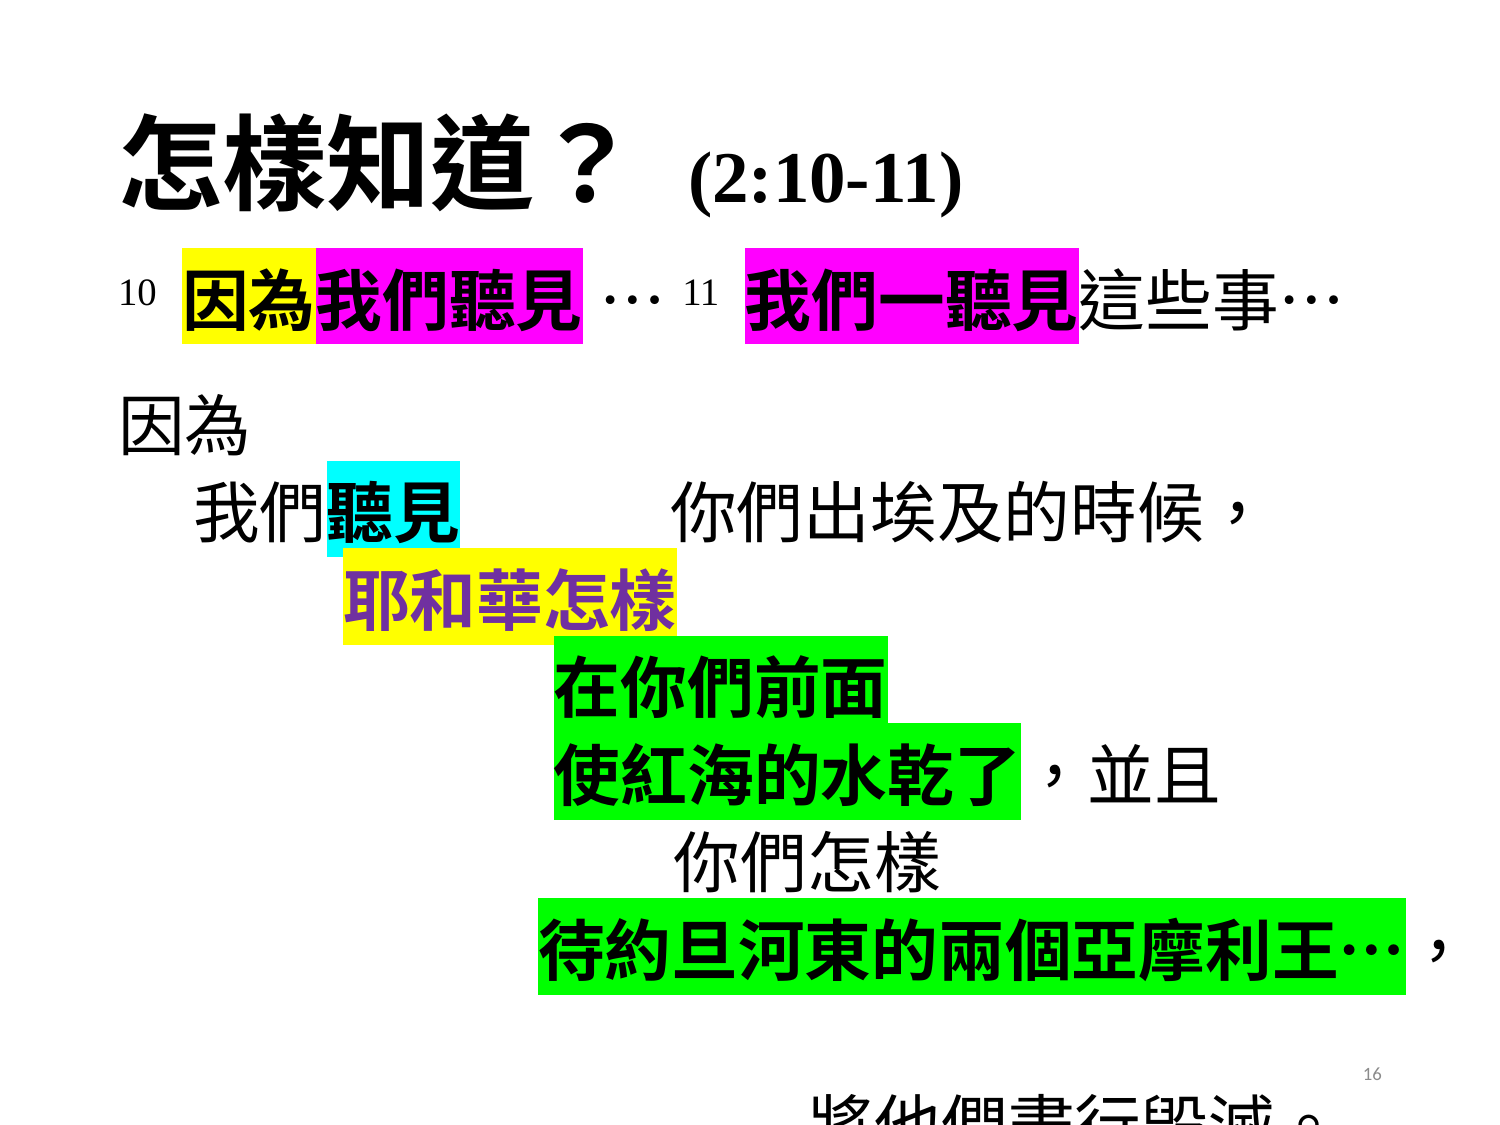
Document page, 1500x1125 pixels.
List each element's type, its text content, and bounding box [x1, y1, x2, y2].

list 10 因為我們聽見 …11 我們一聽見這些事… 因為 我們聽見 你們出埃及的時候， 耶和華怎樣 在你們前面 使紅海的水乾了，並且 你們怎樣 待約旦河東的兩個亞摩利王…， 將他們盡行毀滅。 [103, 243, 1471, 1103]
title 怎樣知道？ (2:10-11) [103, 59, 1397, 243]
slide_number 16 [1059, 1042, 1397, 1103]
